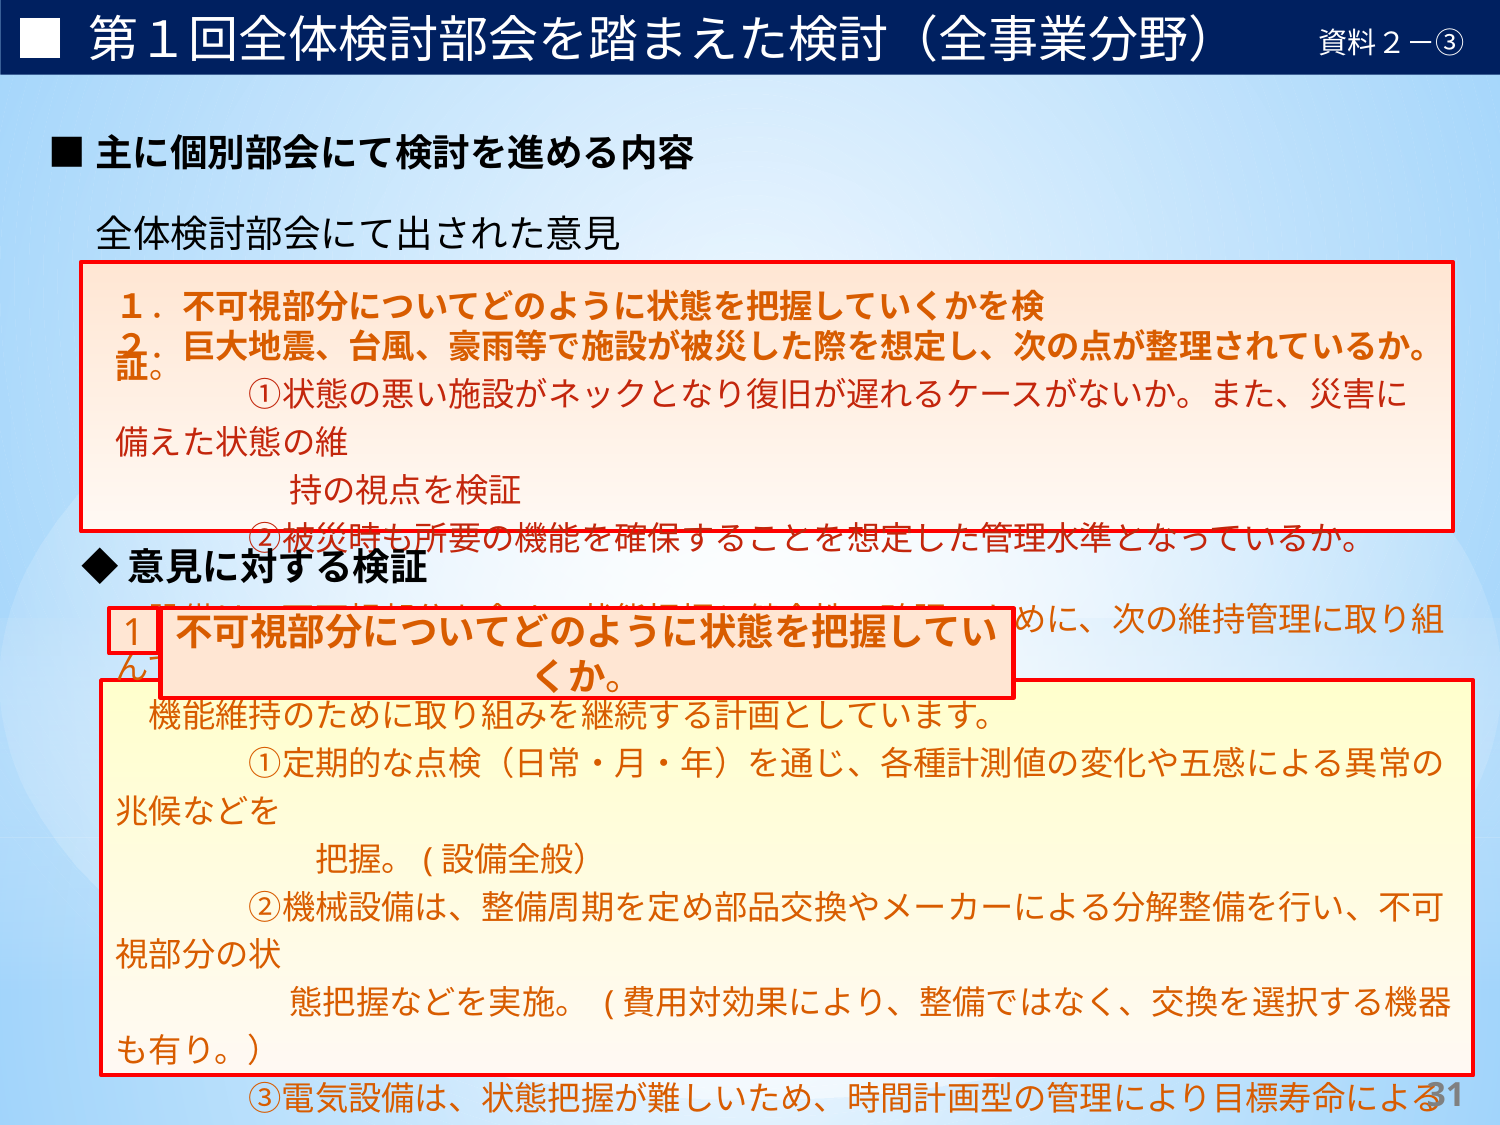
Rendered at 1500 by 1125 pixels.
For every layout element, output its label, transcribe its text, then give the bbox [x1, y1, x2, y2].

text_box ■ 第１回全体検討部会を踏まえた検討（全事業分野） [0, 0, 1500, 75]
text_box 設備は、不可視部分を含めて状態把握と健全性の確認のために、次の維持管理に取り組んでおり、 機能維持のために取り組みを継続する計画としています。 ①定期的な点検（日常・月・年）を通じ、各種計測値の変化や五感による異常の兆候などを 把握。(設備全般） ②機械設備は、整備周期を定め部品交換やメーカーによる分解整備を行い、不可視部分の状 態把握などを実施。 (費用対効果により、整備ではなく、交換を選択する機器も有り。） ③電気設備は、状態把握が難しいため、時間計画型の管理により目標寿命による更新を実施。 [100, 679, 1474, 1077]
text_box ◆意見に対する検証 [66, 535, 828, 596]
text_box 1 [109, 608, 158, 654]
text_box 全体検討部会にて出された意見 [80, 180, 1435, 256]
text_box 資料２－③ [1303, 17, 1500, 68]
text_box 不可視部分についてどのように状態を把握していくか。 [160, 608, 1014, 698]
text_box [80, 257, 1454, 563]
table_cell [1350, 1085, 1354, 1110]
text_box 44 [1391, 1060, 1500, 1125]
text_box ■主に個別部会にて検討を進める内容 [34, 121, 795, 182]
